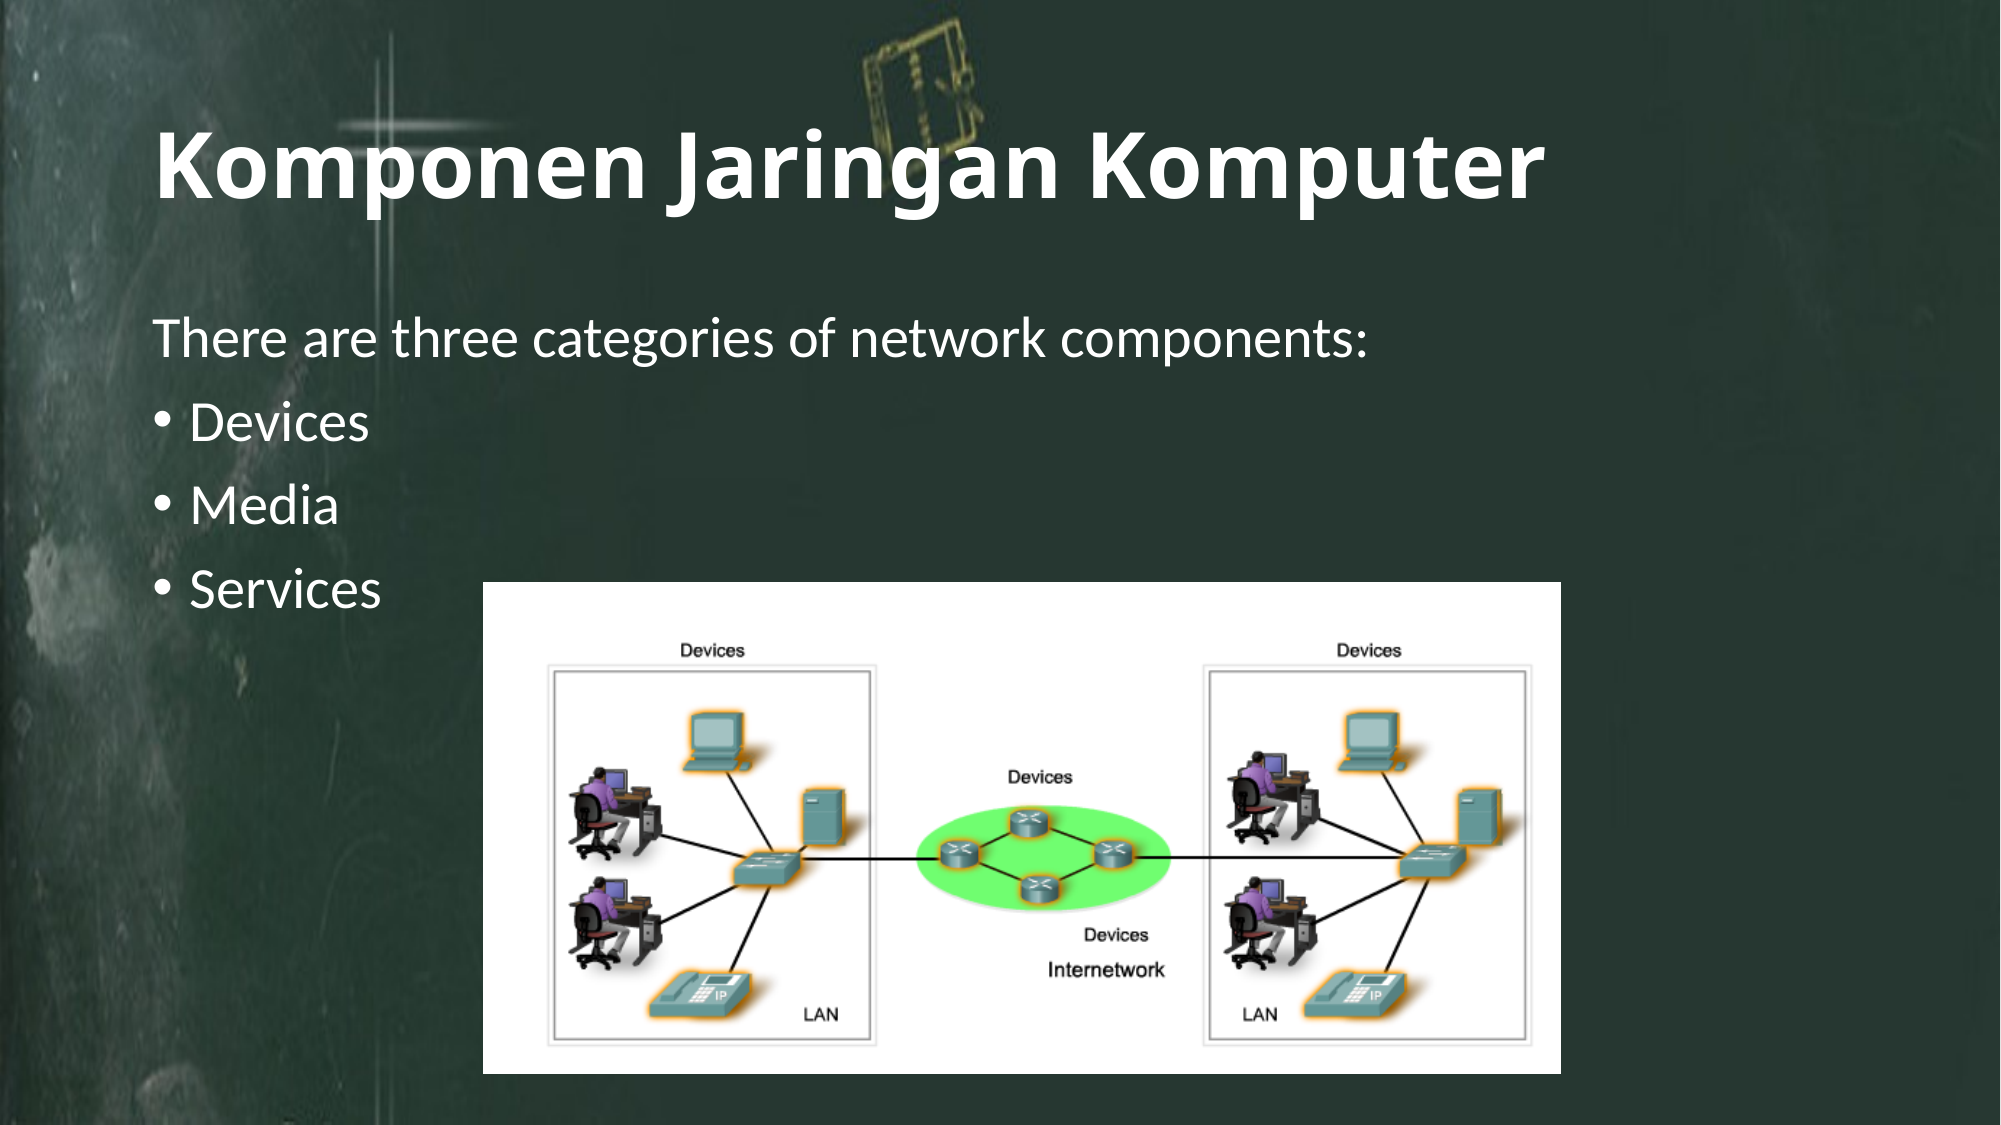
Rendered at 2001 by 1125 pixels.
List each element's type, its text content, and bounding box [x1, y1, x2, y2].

picture [0, 0, 2001, 1125]
list There are three categories of network components: Devices Media Services [137, 299, 1863, 1014]
title Komponen Jaringan Komputer [137, 59, 1863, 278]
